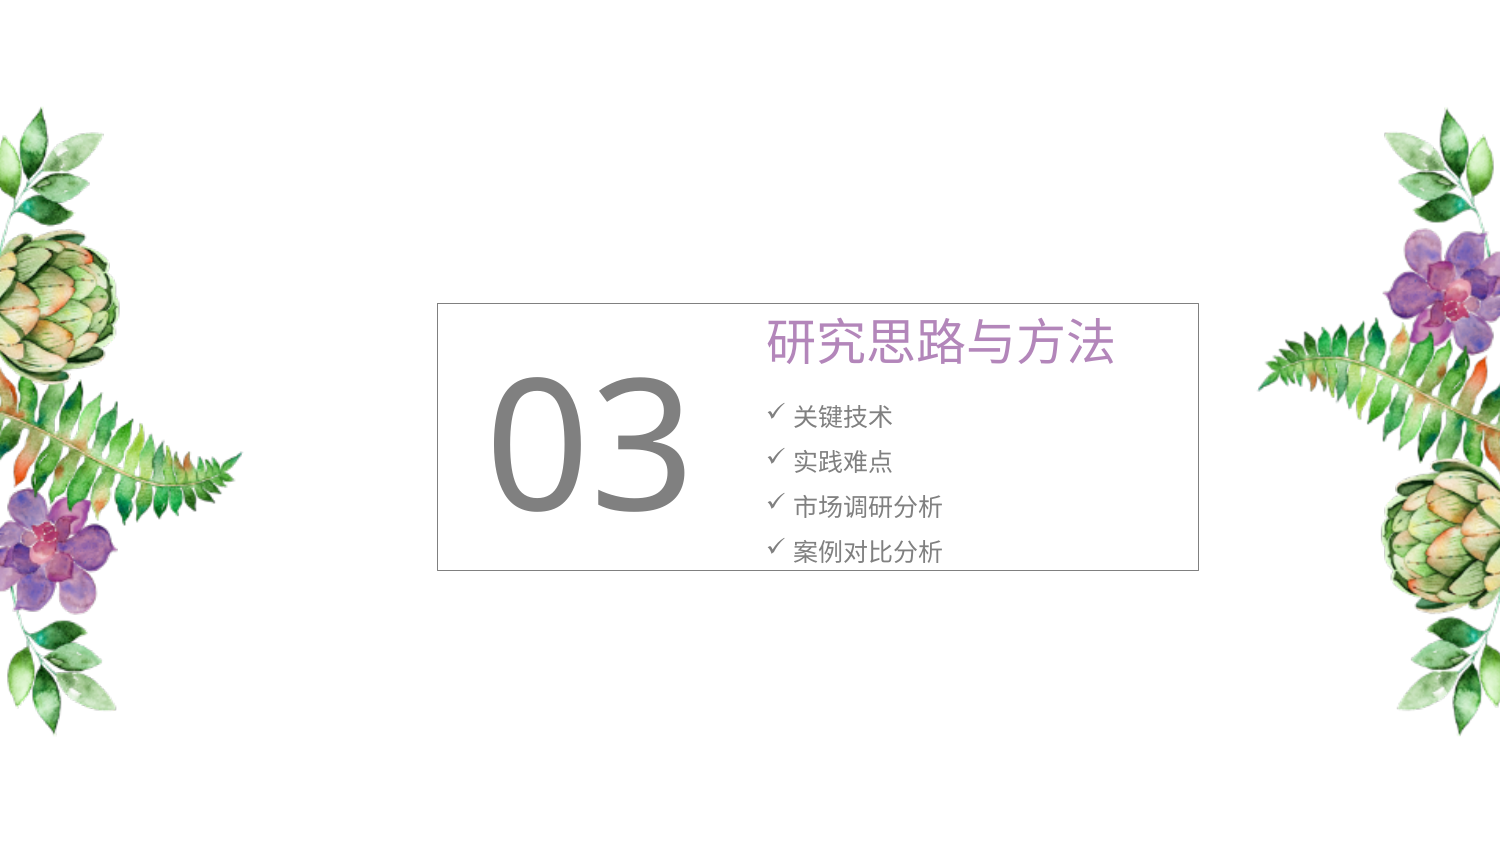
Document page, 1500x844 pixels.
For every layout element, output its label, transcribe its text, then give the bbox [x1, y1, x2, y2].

text_box 03 [437, 303, 1199, 571]
picture [1255, 106, 1500, 738]
text_box 关键技术 实践难点 市场调研分析 案例对比分析 [751, 379, 959, 574]
picture [0, 106, 245, 738]
